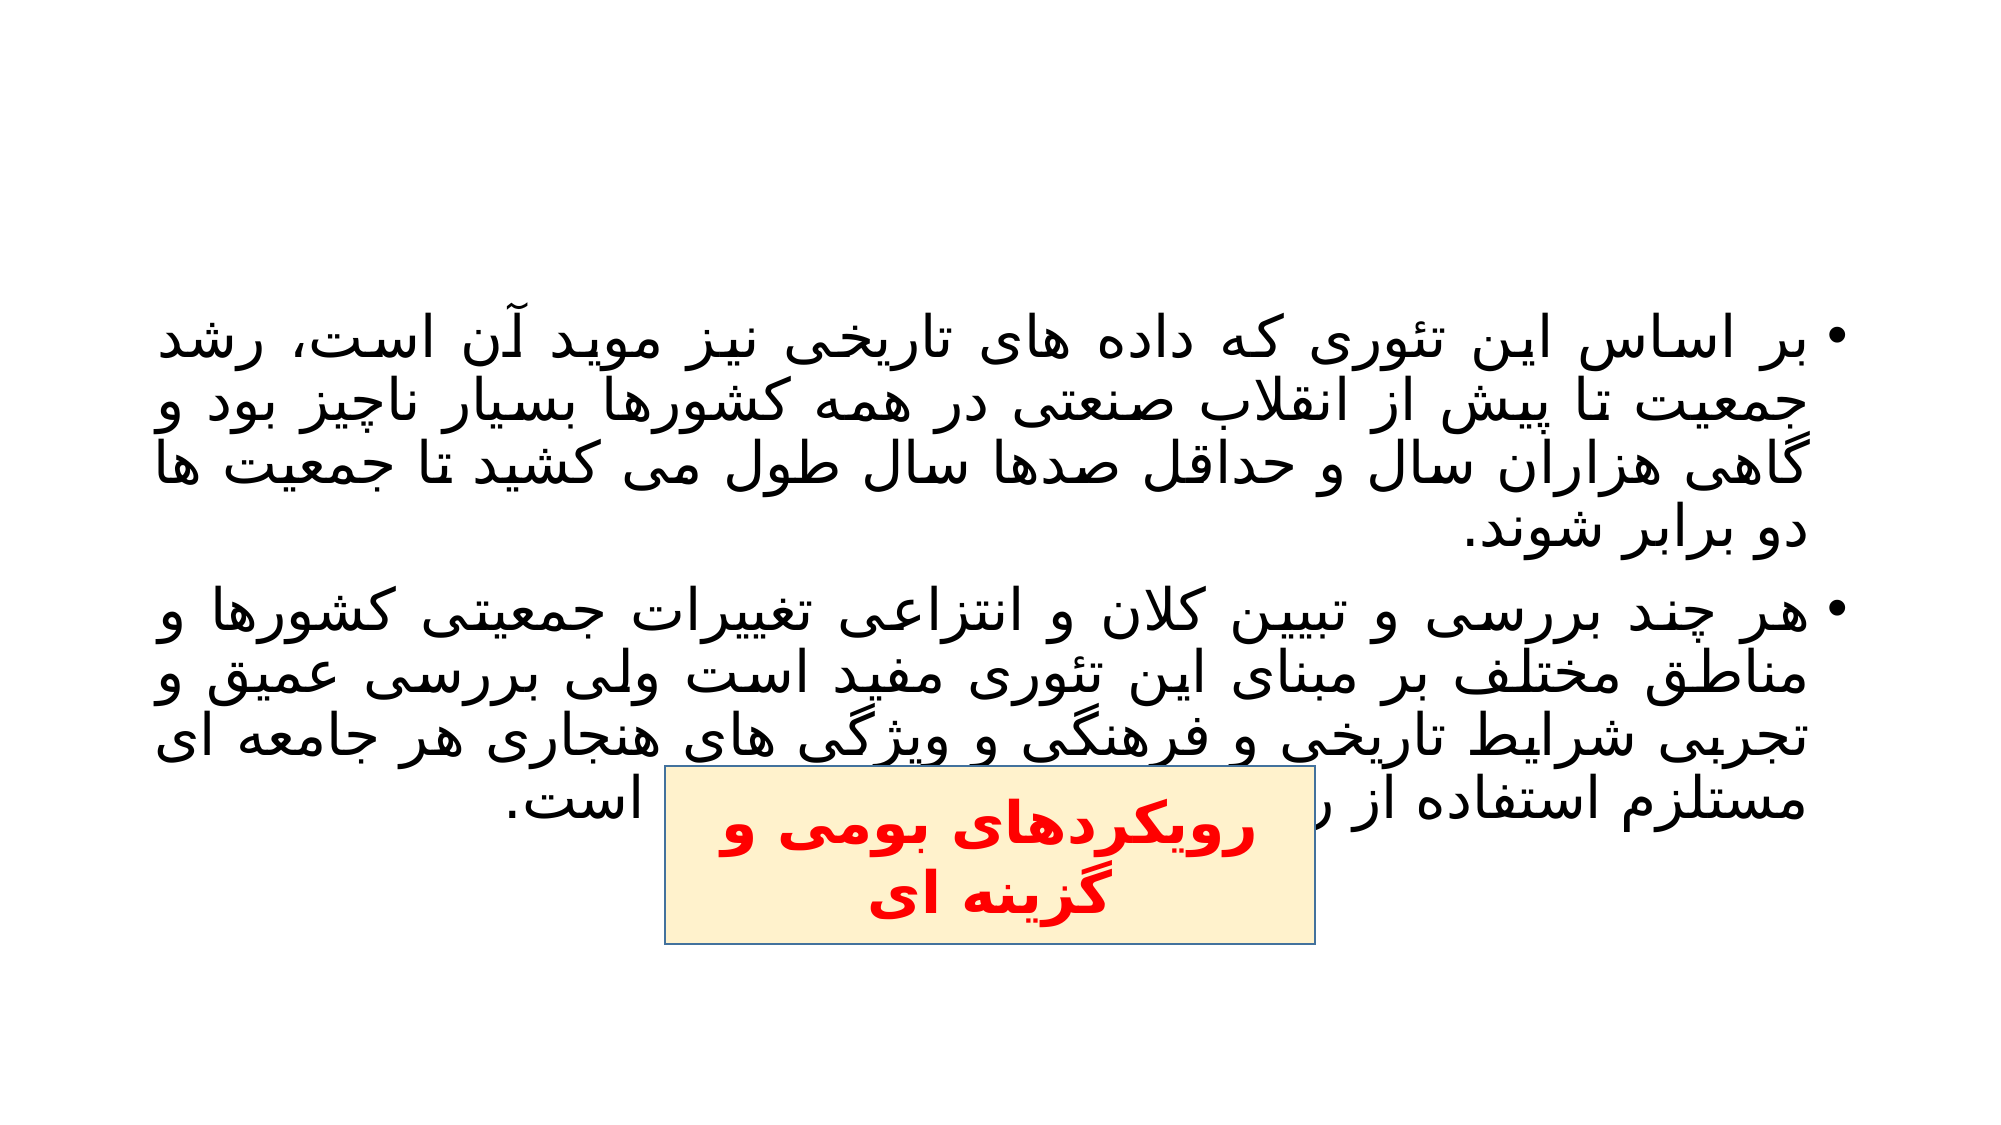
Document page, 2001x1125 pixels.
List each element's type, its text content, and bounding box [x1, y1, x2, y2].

list بر اساس این تئوری که داده های تاریخی نیز موید آن است، رشد جمعیت تا پیش از انقلاب صنعتی در همه کشورها بسیار ناچیز بود و گاهی هزاران سال و حداقل صدها سال طول می کشید تا جمعیت ها دو برابر شوند. هر چند بررسی و تبیین کلان و انتزاعی تغییرات جمعیتی کشورها و مناطق مختلف بر مبنای این تئوری مفید است ولی بررسی عمیق و تجربی شرایط تاریخی و فرهنگی و ویژگی های هنجاری هر جامعه ای مستلزم استفاده از رویکردهای بومی و گزینه ای است. [137, 299, 1863, 1014]
text_box رویکردهای بومی و گزینه ای [664, 765, 1316, 945]
